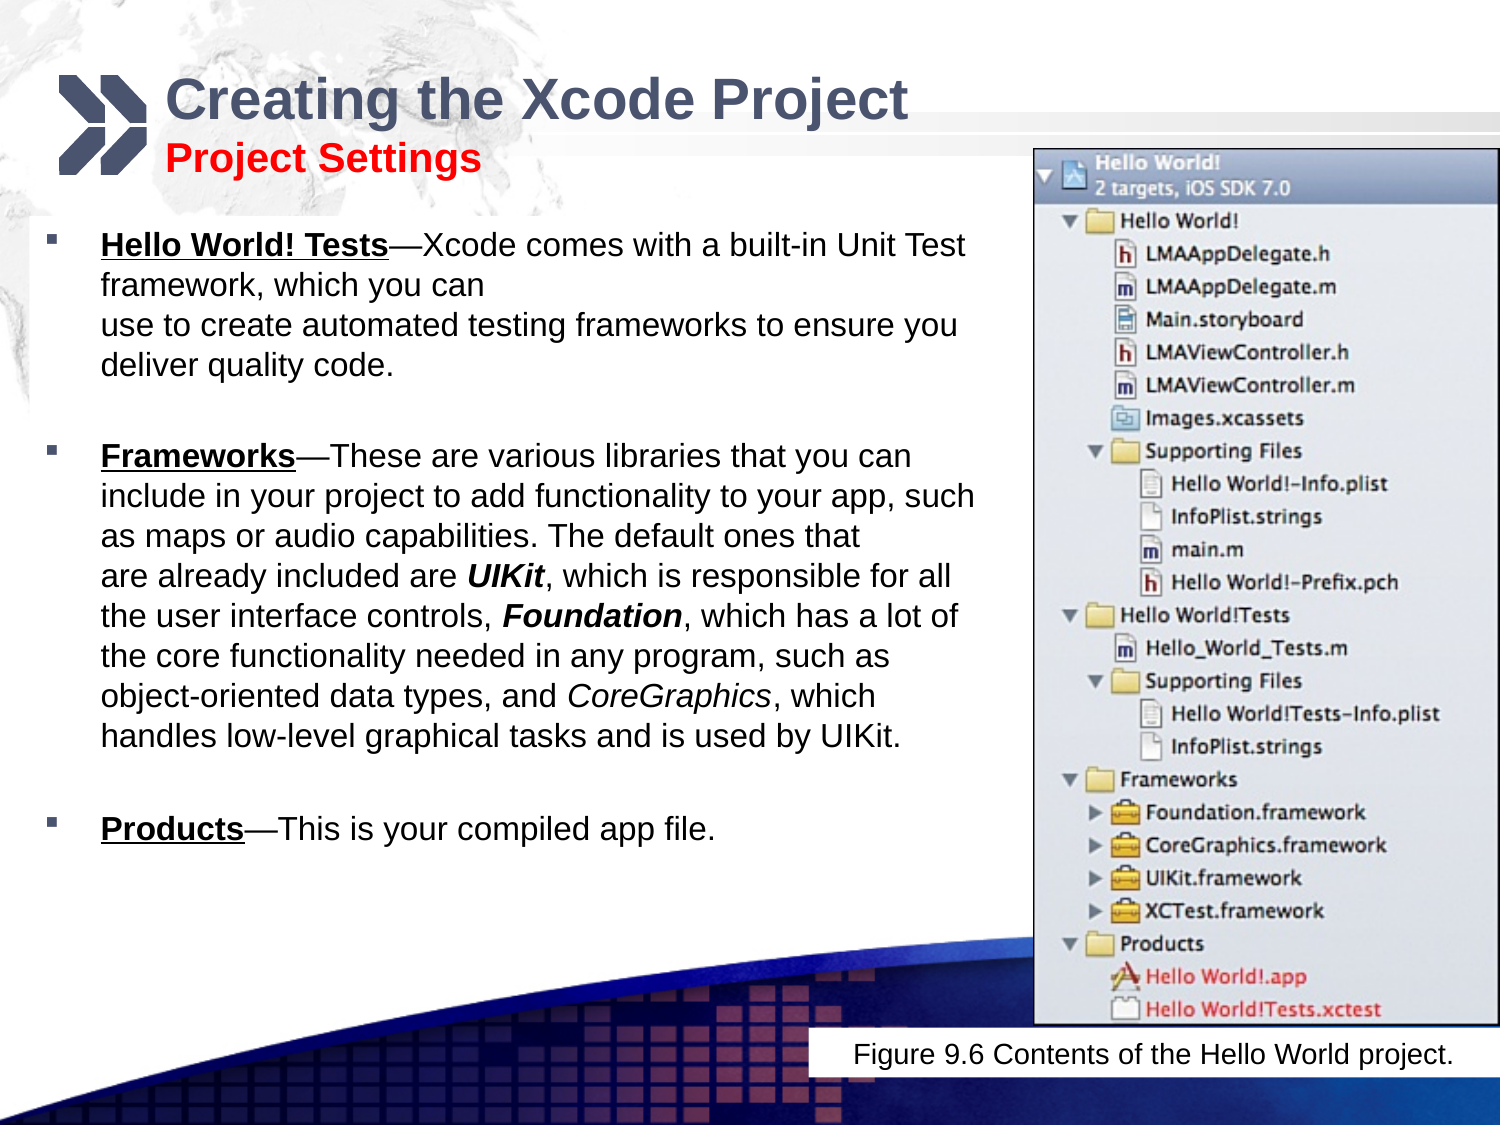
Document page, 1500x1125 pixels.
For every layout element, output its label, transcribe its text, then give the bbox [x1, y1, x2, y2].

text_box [1033, 148, 1500, 1087]
text_box Figure 9.6 Contents of the Hello World project. [808, 1027, 1028, 1078]
text_box Hello World! Tests—Xcode comes with a built-in Unit Test framework, which you can use to create automated testing frameworks to ensure you deliver quality code. Frameworks—These are various libraries that you can include in your project to add functionality to your app, such as maps or audio capabilities. The default ones that are already included are UIKit, which is responsible for all the user interface controls, Foundation, which has a lot of the core functionality needed in any program, such as object-oriented data types, and CoreGraphics, which handles low-level graphical tasks and is used by UIKit. Products—This is your compiled app file. [29, 215, 1010, 930]
picture [0, 0, 1500, 1125]
title Creating the Xcode Project Project Settings [149, 74, 1459, 168]
